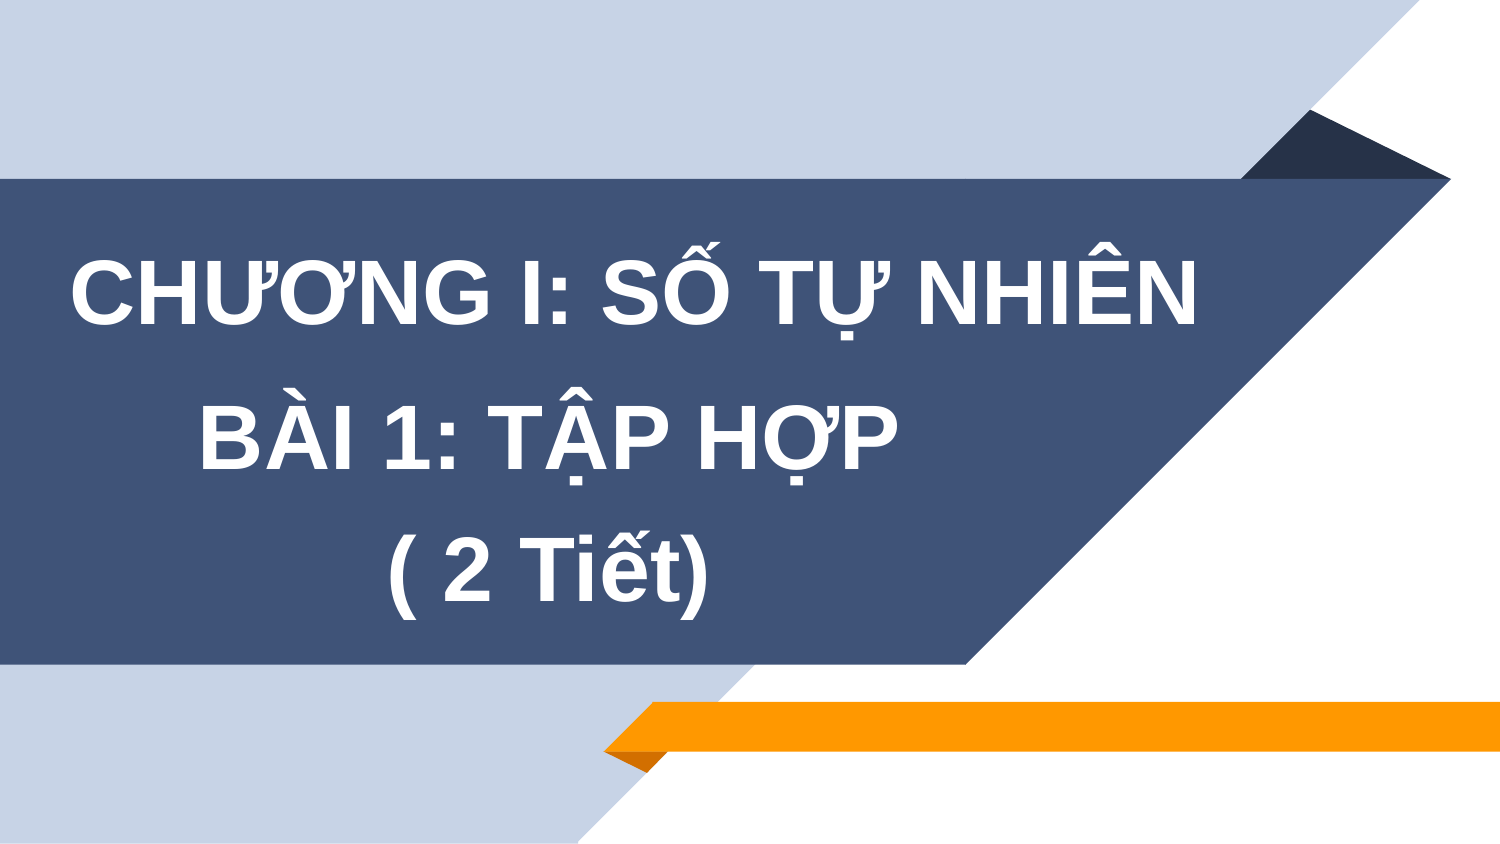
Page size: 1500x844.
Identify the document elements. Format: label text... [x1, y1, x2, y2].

text_box BÀI 1: TẬP HỢP ( 2 Tiết) [158, 348, 939, 627]
text_box CHƯƠNG I: SỐ TỰ NHIÊN [0, 203, 1272, 350]
